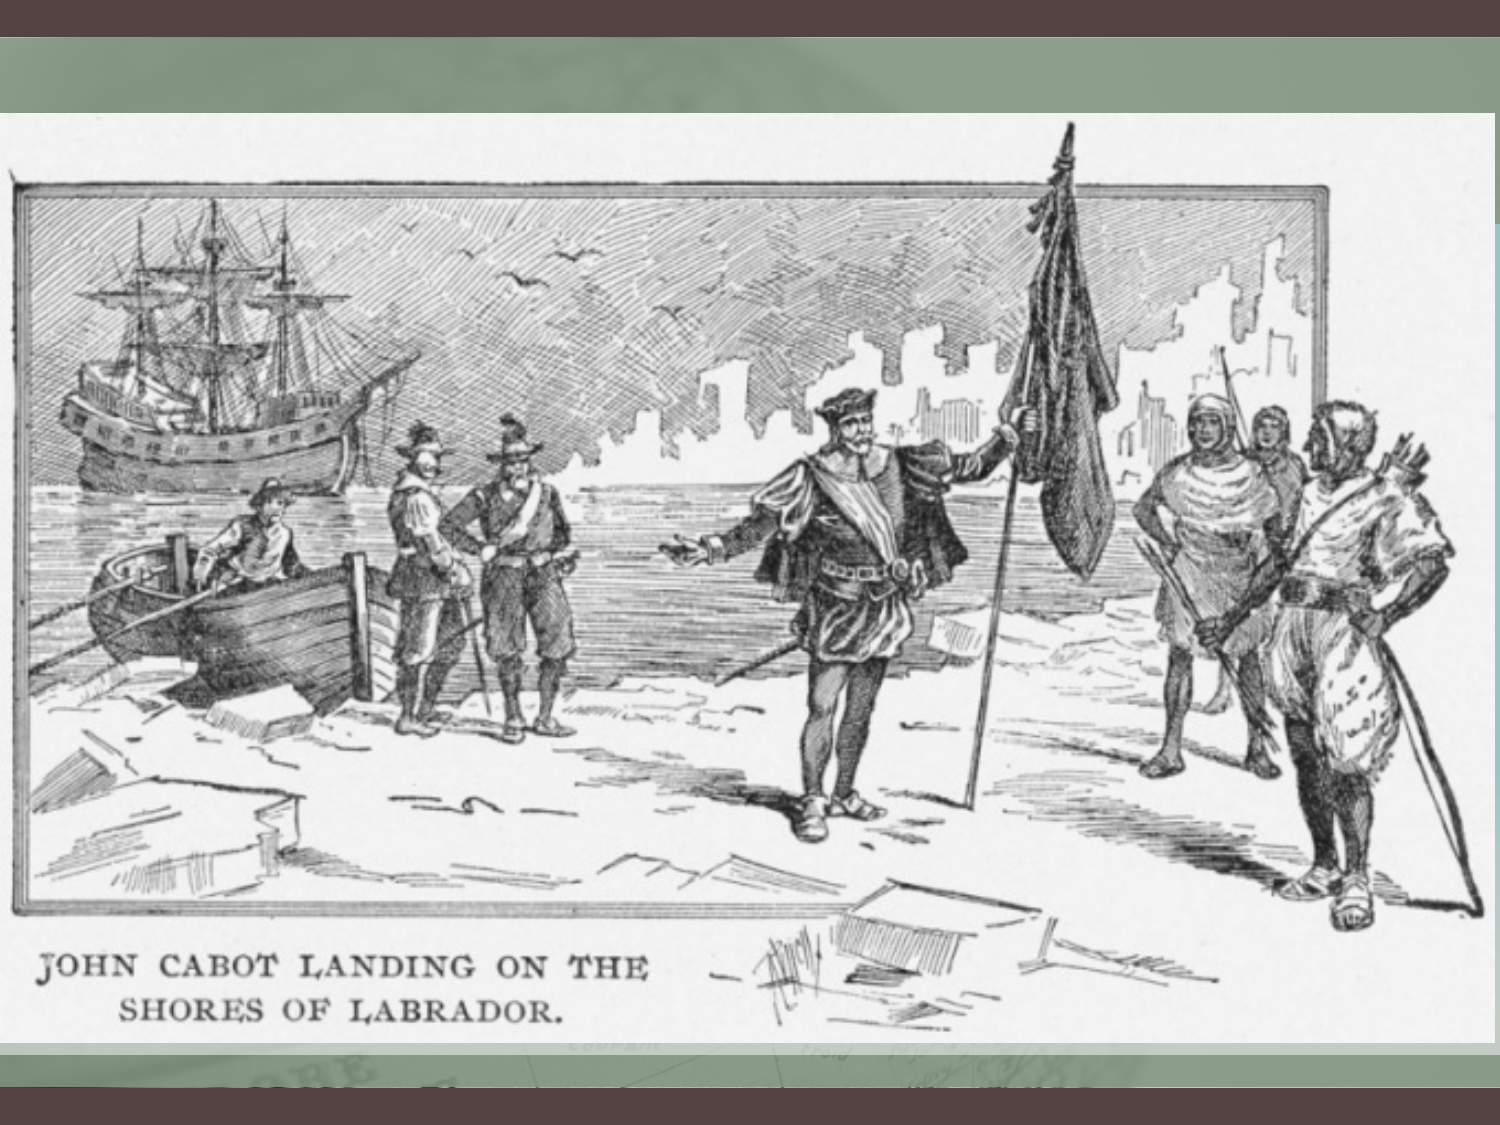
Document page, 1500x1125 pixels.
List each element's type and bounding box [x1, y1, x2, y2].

picture [0, 113, 1495, 1043]
